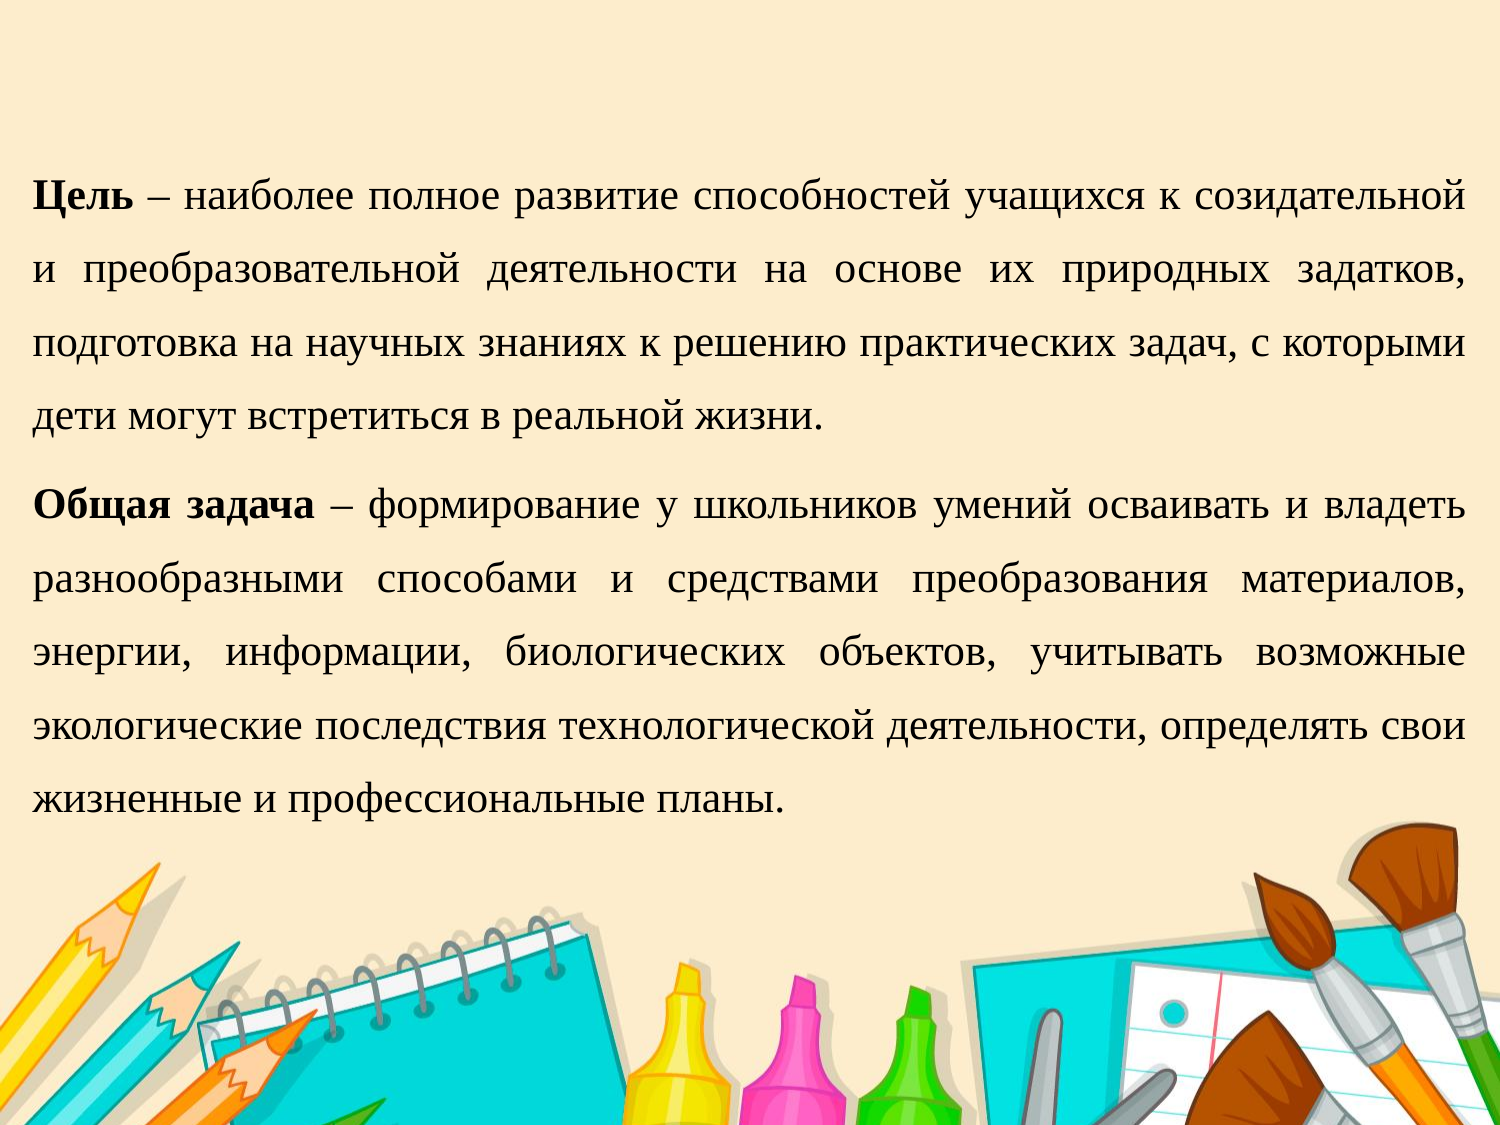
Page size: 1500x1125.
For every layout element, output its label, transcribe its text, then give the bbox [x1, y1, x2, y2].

picture [0, 0, 1500, 1125]
list Цель – наиболее полное развитие способностей учащихся к созидательной и преобразовательной деятельности на основе их природных задатков, подготовка на научных знаниях к решению практических задач, с которыми дети могут встретиться в реальной жизни. Общая задача – формирование у школьников умений осваивать и владеть разнообразными способами и средствами преобразования материалов, энергии, информации, биологических объектов, учитывать возможные экологические последствия технологической деятельности, определять свои жизненные и профессиональные планы. [17, 137, 1483, 851]
